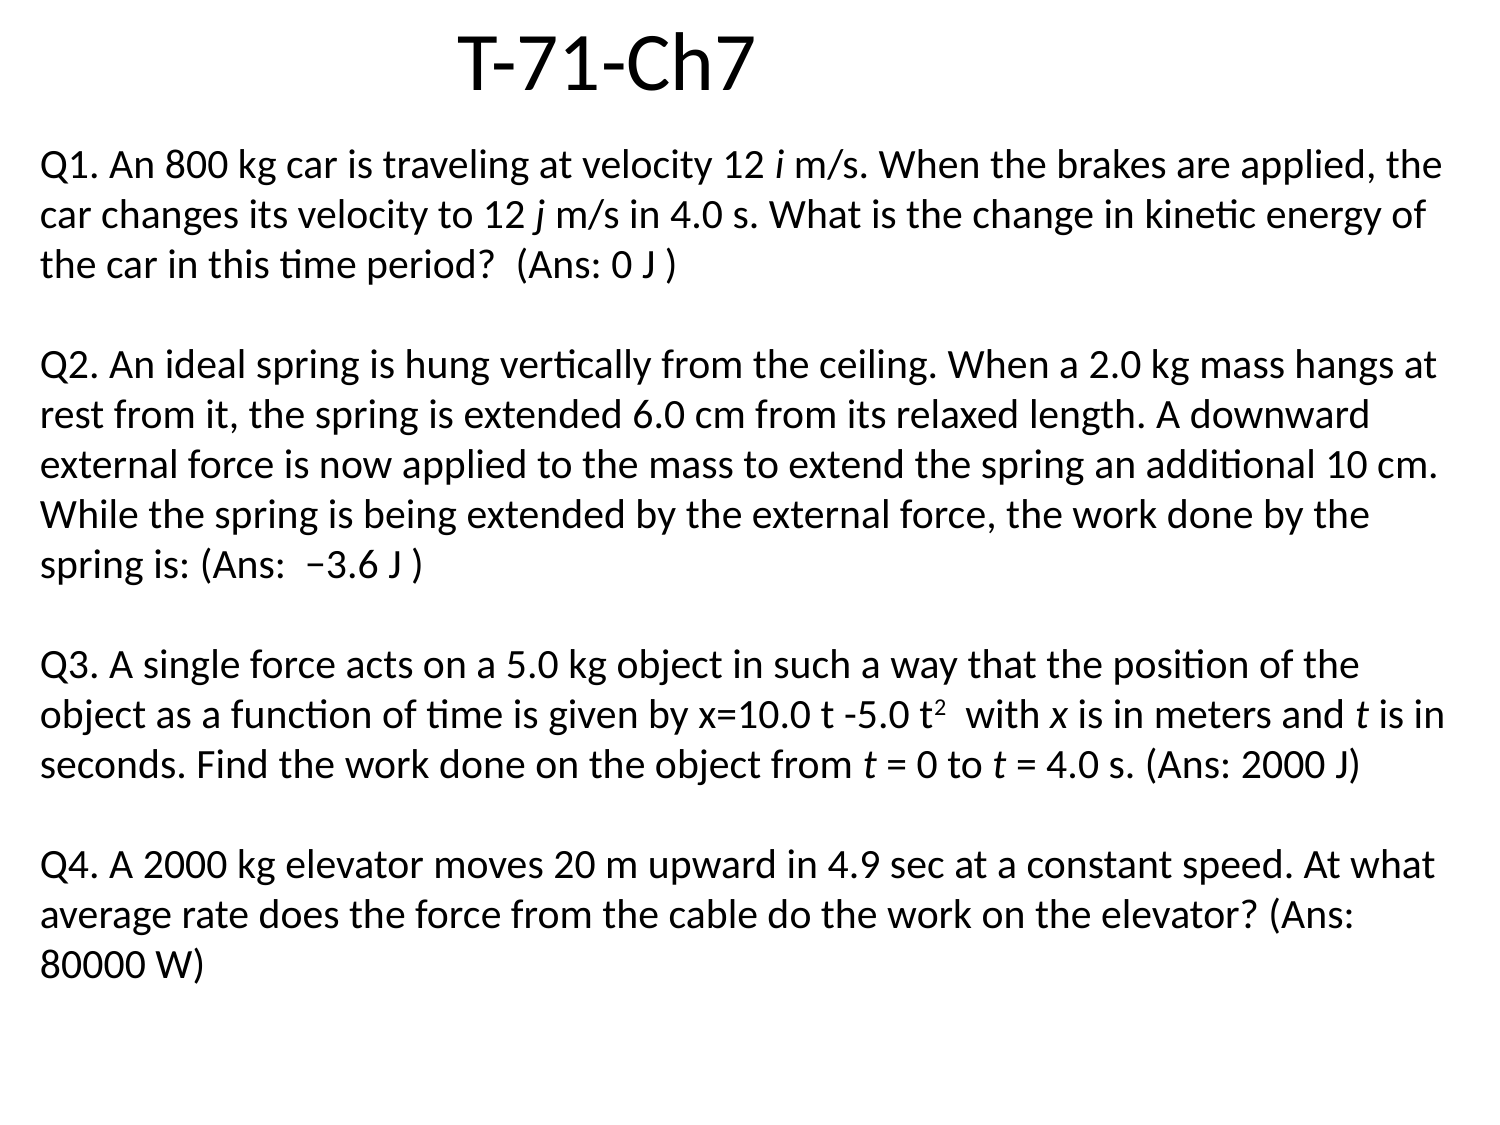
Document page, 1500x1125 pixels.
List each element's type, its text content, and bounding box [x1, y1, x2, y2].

text_box T-71-Ch7 [442, 1, 773, 115]
text_box Q1. An 800 kg car is traveling at velocity 12 i m/s. When the brakes are applied, the car changes its velocity to 12 j m/s in 4.0 s. What is the change in kinetic energy of the car in this time period? (Ans: 0 J ) Q2. An ideal spring is hung vertically from the ceiling. When a 2.0 kg mass hangs at rest from it, the spring is extended 6.0 cm from its relaxed length. A downward external force is now applied to the mass to extend the spring an additional 10 cm. While the spring is being extended by the external force, the work done by the spring is: (Ans: −3.6 J ) Q3. A single force acts on a 5.0 kg object in such a way that the position of the object as a function of time is given by x=10.0 t -5.0 t2 with x is in meters and t is in seconds. Find the work done on the object from t = 0 to t = 4.0 s. (Ans: 2000 J) Q4. A 2000 kg elevator moves 20 m upward in 4.9 sec at a constant speed. At what average rate does the force from the cable do the work on the elevator? (Ans: 80000 W) [24, 129, 1488, 995]
